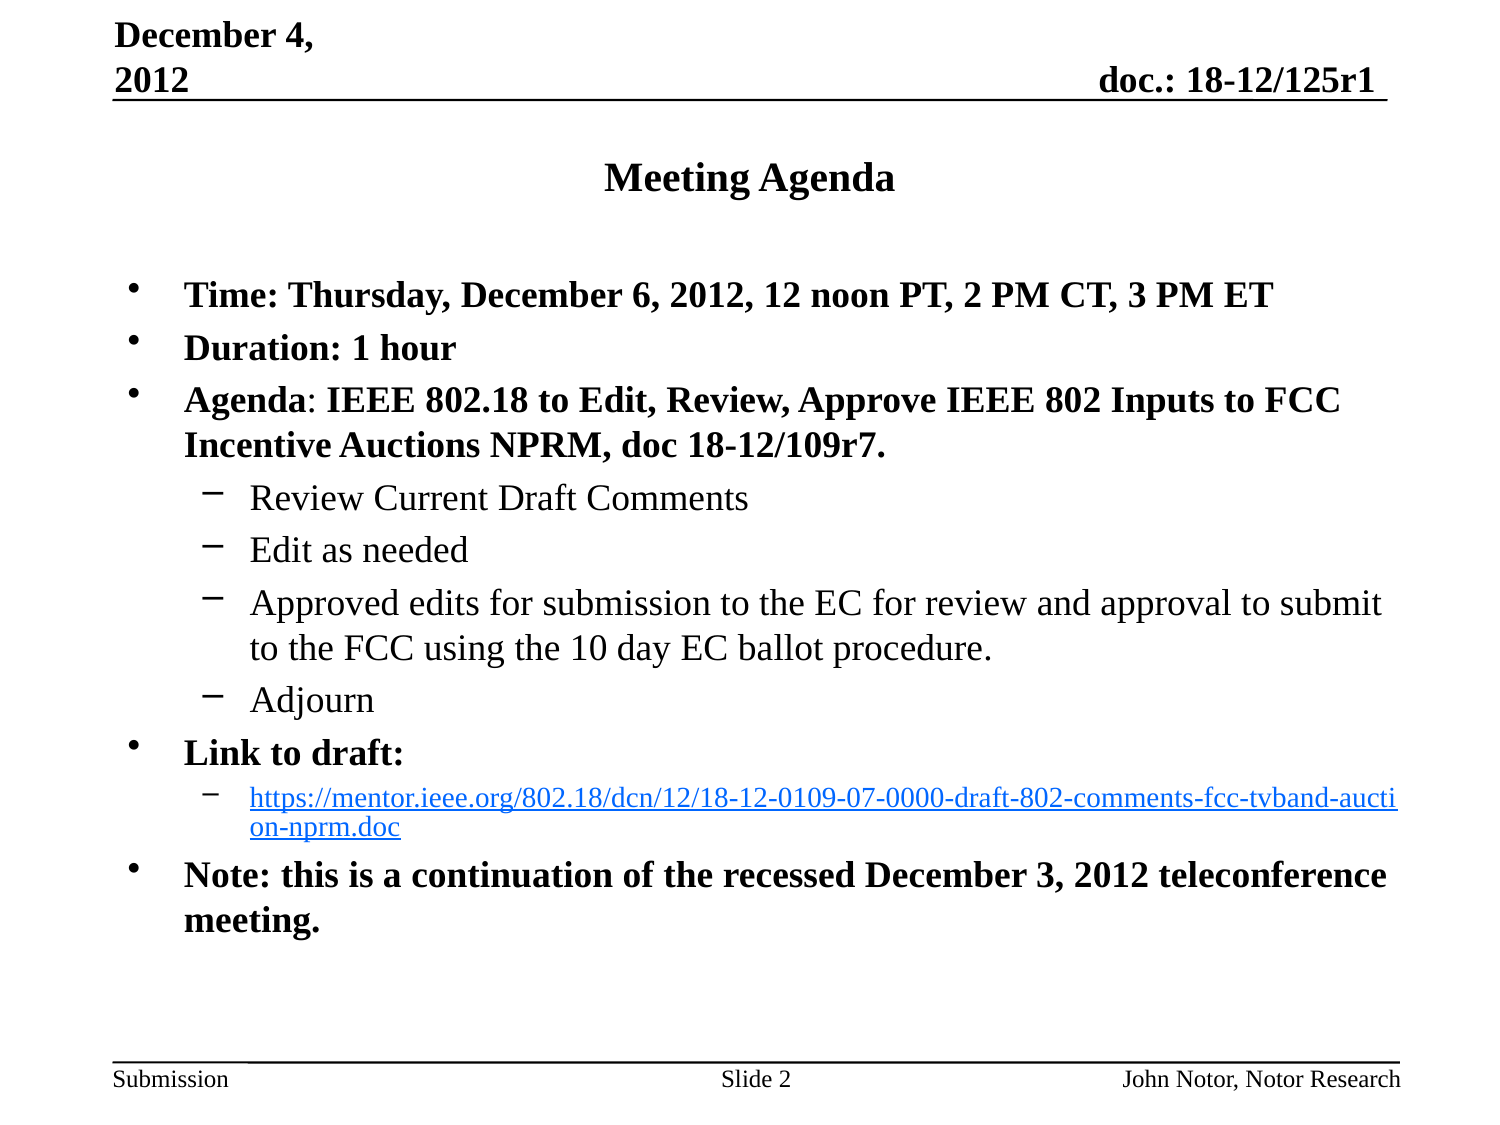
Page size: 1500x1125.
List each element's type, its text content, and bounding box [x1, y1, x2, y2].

list Time: Thursday, December 6, 2012, 12 noon PT, 2 PM CT, 3 PM ET Duration: 1 hour Agenda: IEEE 802.18 to Edit, Review, Approve IEEE 802 Inputs to FCC Incentive Auctions NPRM, doc 18-12/109r7. Review Current Draft Comments Edit as needed Approved edits for submission to the EC for review and approval to submit to the FCC using the 10 day EC ballot procedure. Adjourn Link to draft: https://mentor.ieee.org/802.18/dcn/12/18-12-0109-07-0000-draft-802-comments-fcc-tvband-auction-nprm.doc Note: this is a continuation of the recessed December 3, 2012 teleconference meeting. [112, 262, 1426, 1013]
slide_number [114, 54, 374, 101]
footer John Notor, Notor Research [1087, 1062, 1402, 1094]
slide_number Slide 2 [712, 1061, 800, 1093]
title Meeting Agenda [112, 112, 1388, 238]
